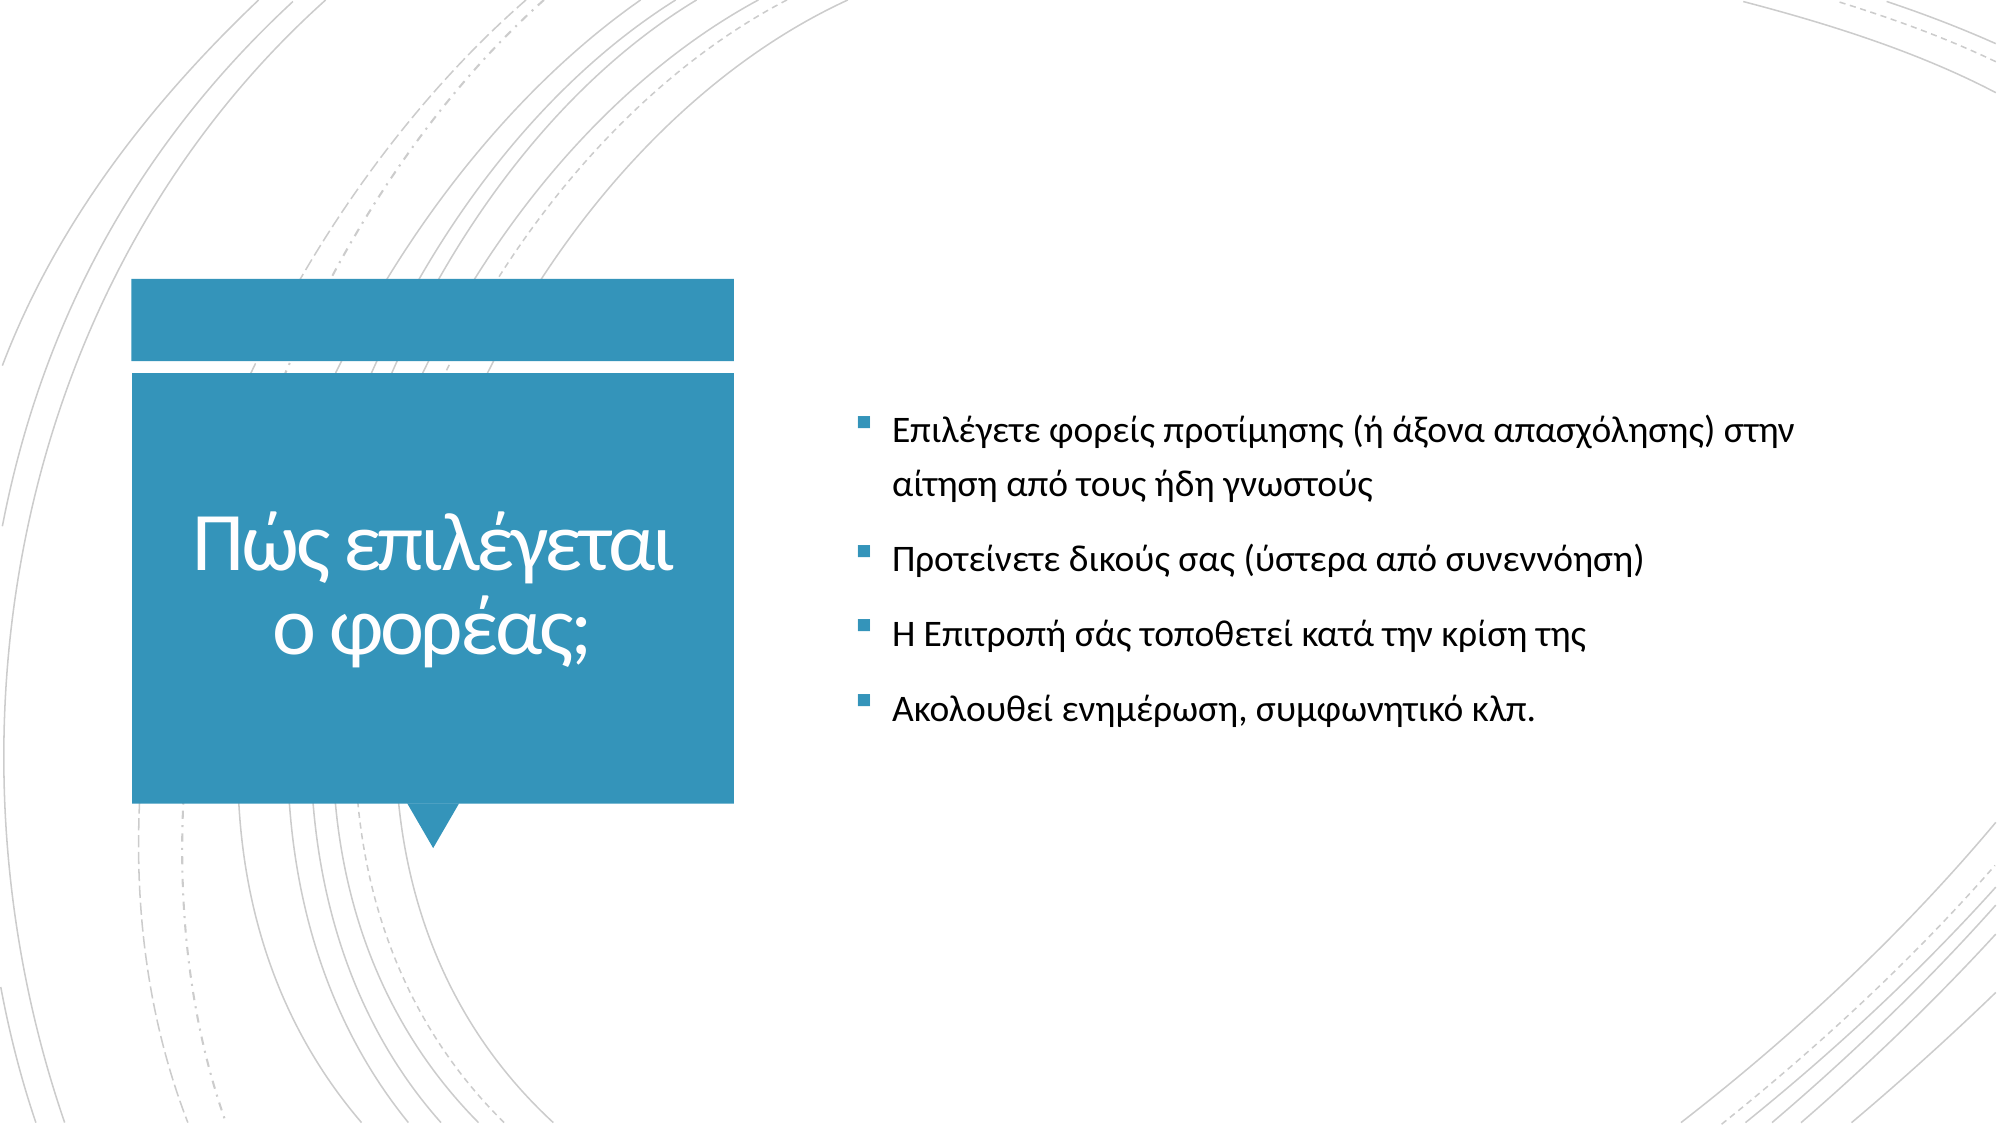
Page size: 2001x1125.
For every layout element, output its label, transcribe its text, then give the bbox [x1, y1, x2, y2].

title Πώς επιλέγεται ο φορέας; [145, 385, 720, 789]
list Επιλέγετε φορείς προτίμησης (ή άξονα απασχόλησης) στην αίτηση από τους ήδη γνωστούς Προτείνετε δικούς σας (ύστερα από συνεννόηση) Η Επιτροπή σάς τοποθετεί κατά την κρίση της Ακολουθεί ενημέρωση, συμφωνητικό κλπ. [839, 131, 1871, 993]
